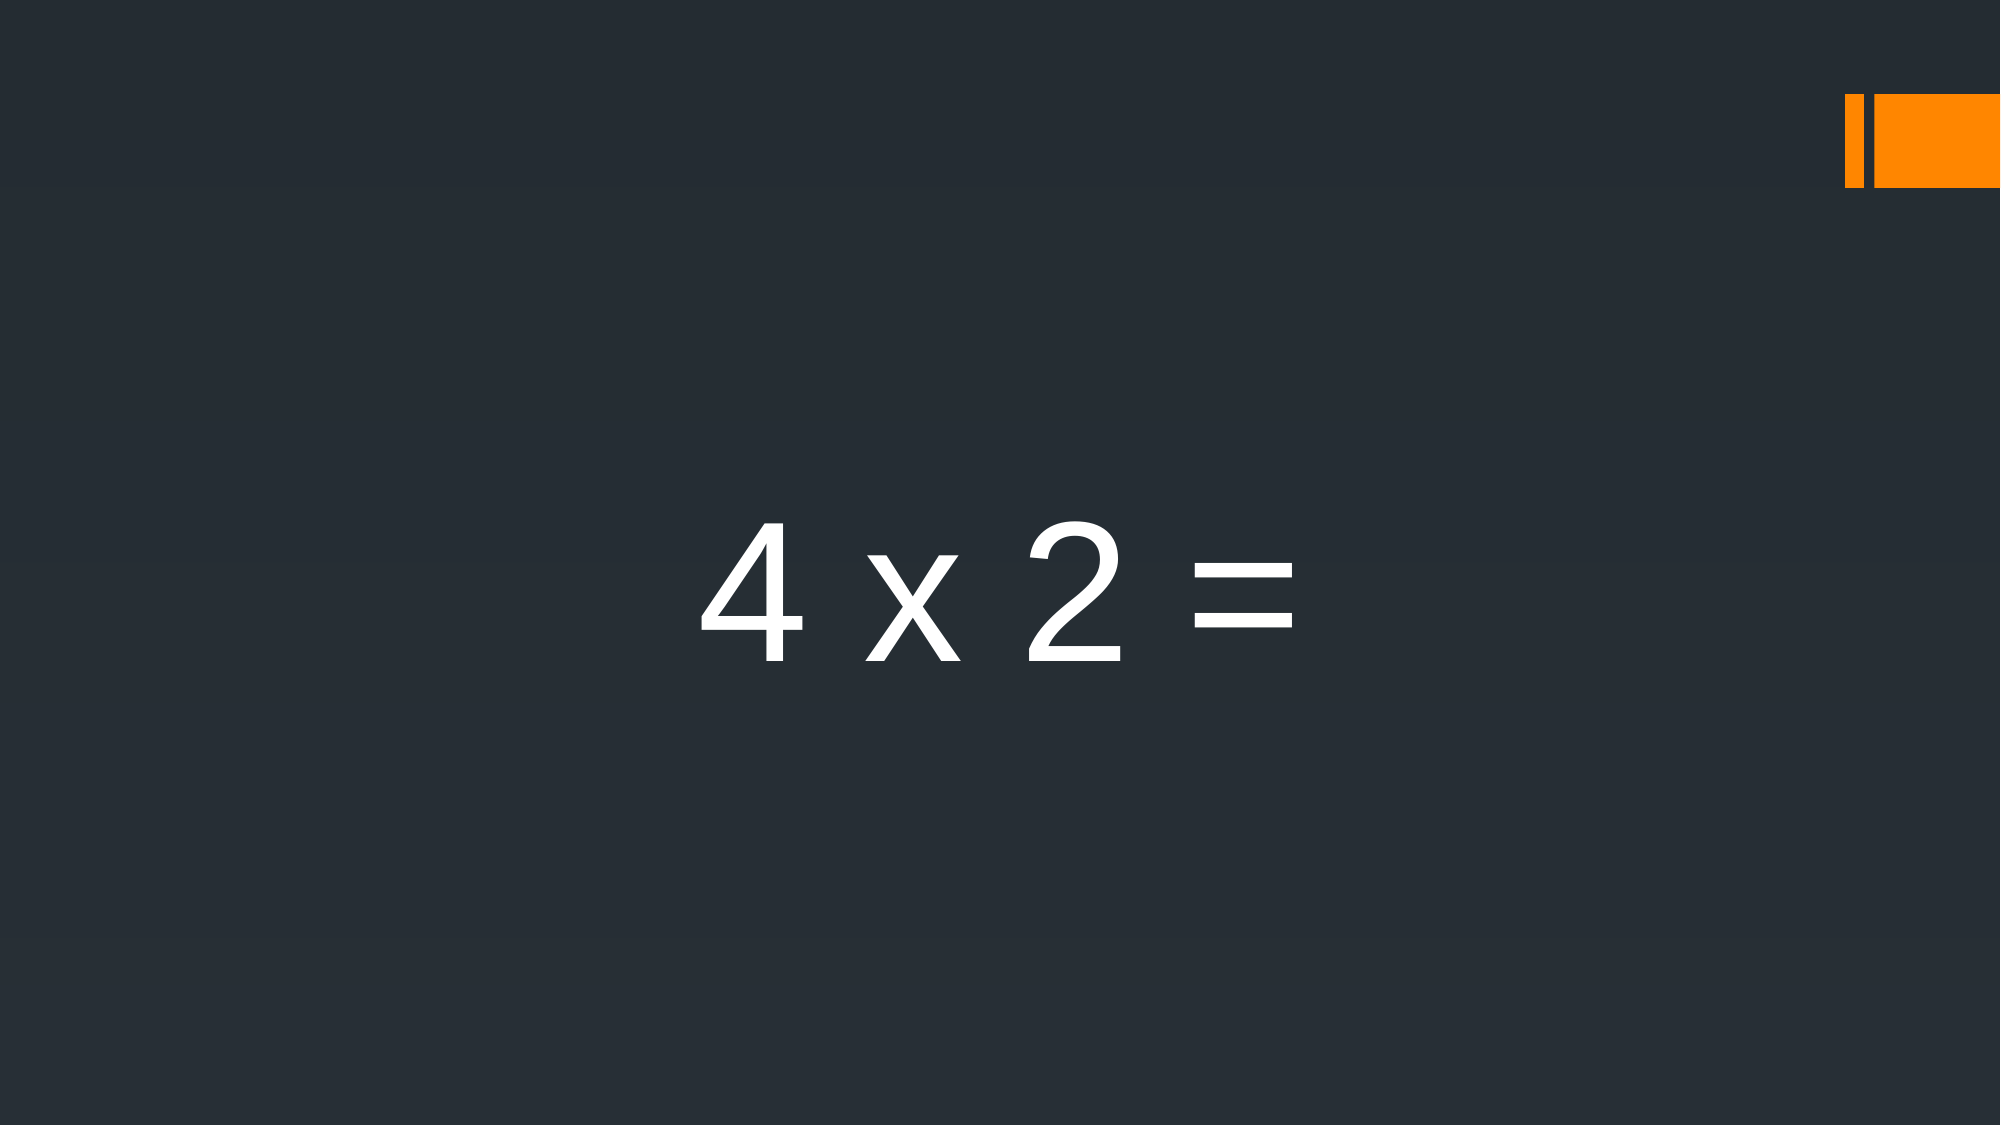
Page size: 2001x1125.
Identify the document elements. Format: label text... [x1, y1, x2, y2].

list 4 x 2 = [200, 454, 1800, 1035]
